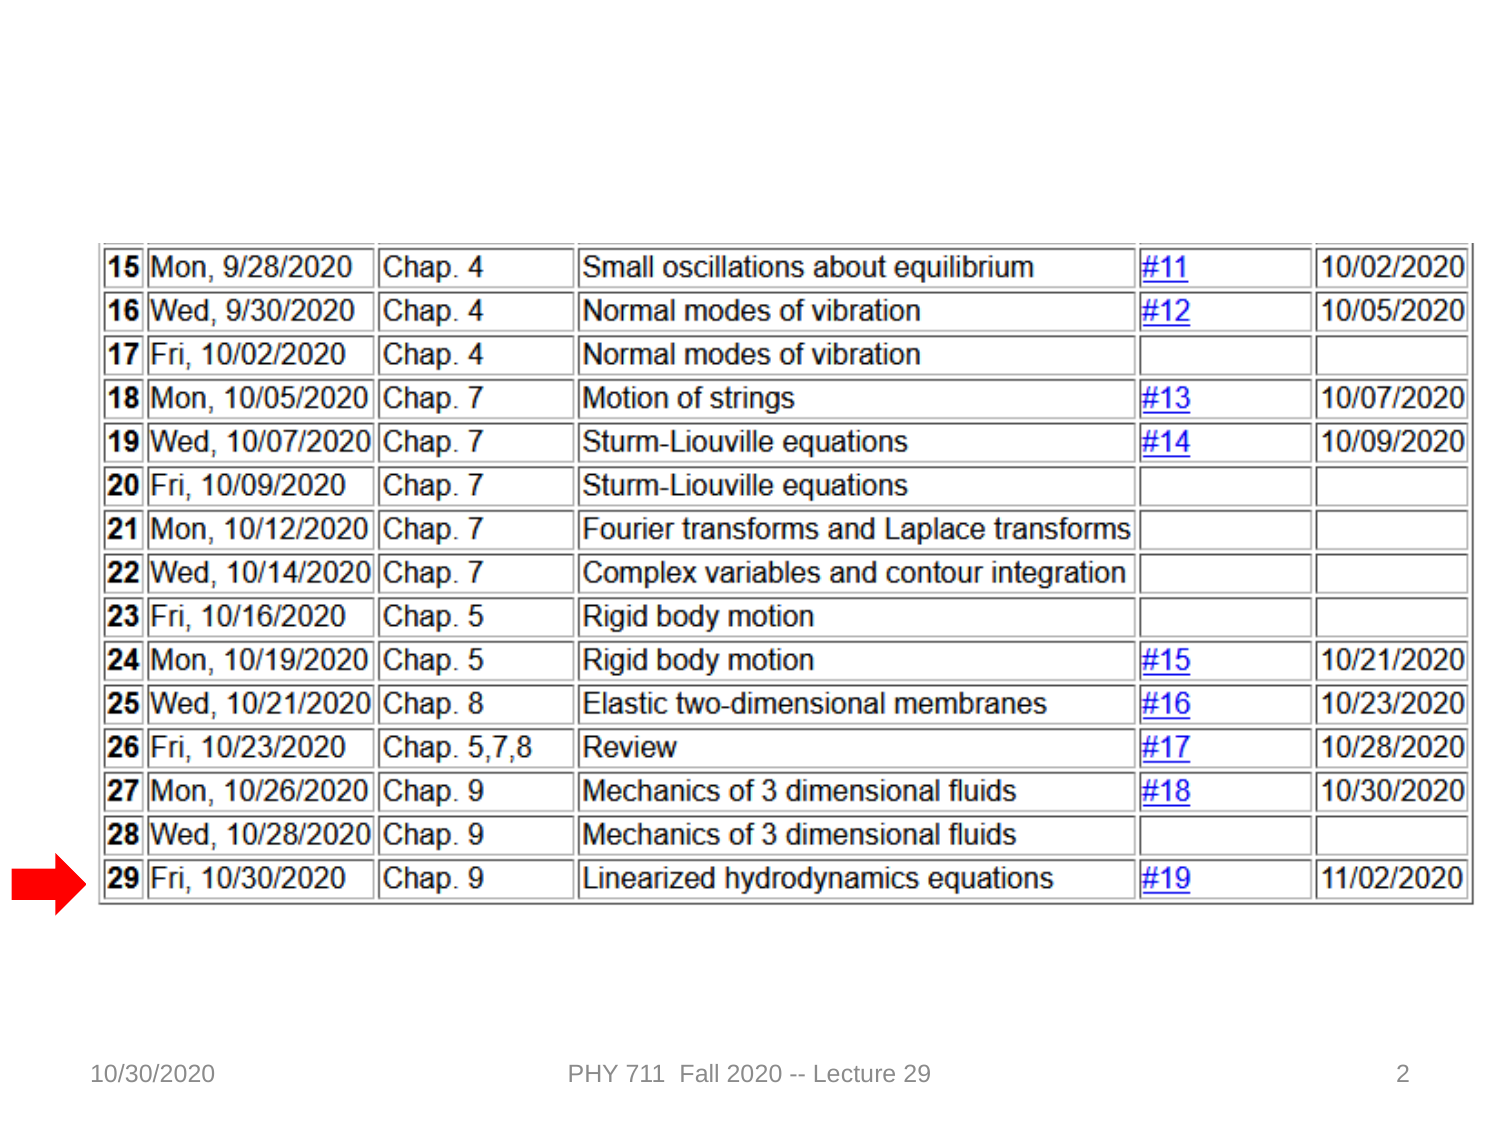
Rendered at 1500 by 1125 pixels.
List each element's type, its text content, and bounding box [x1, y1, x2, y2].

footer PHY 711 Fall 2020 -- Lecture 29 [512, 1042, 988, 1103]
picture [86, 243, 1486, 916]
slide_number 2 [1074, 1042, 1425, 1103]
text_box [9, 851, 81, 918]
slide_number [75, 1042, 425, 1103]
